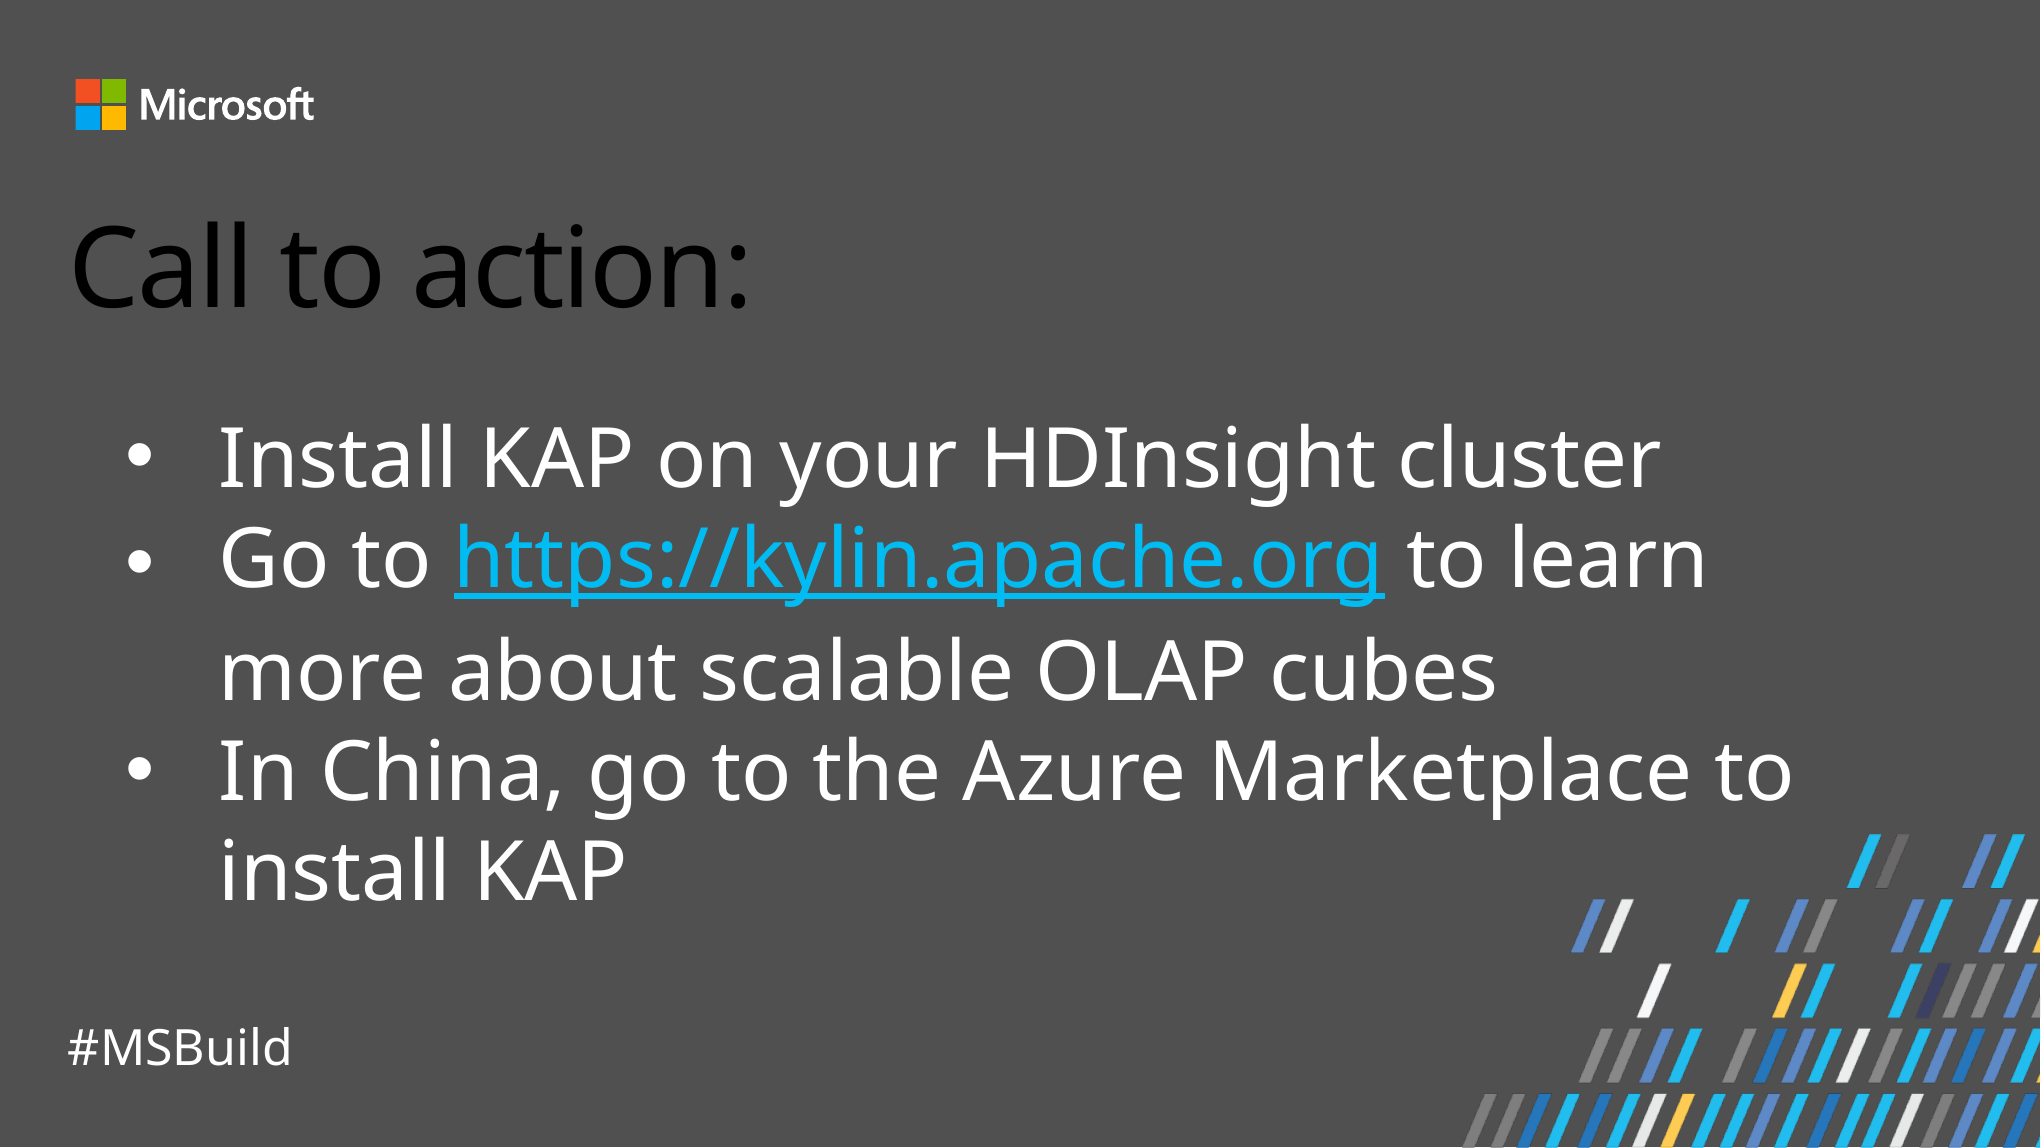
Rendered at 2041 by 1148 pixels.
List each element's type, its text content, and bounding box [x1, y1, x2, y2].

picture [1462, 834, 2041, 1148]
title Call to action: [45, 195, 1546, 350]
text_box Install KAP on your HDInsight cluster Go to https://kylin.apache.org to learn more about scalable OLAP cubes In China, go to the Azure Marketplace to install KAP [110, 396, 1954, 925]
